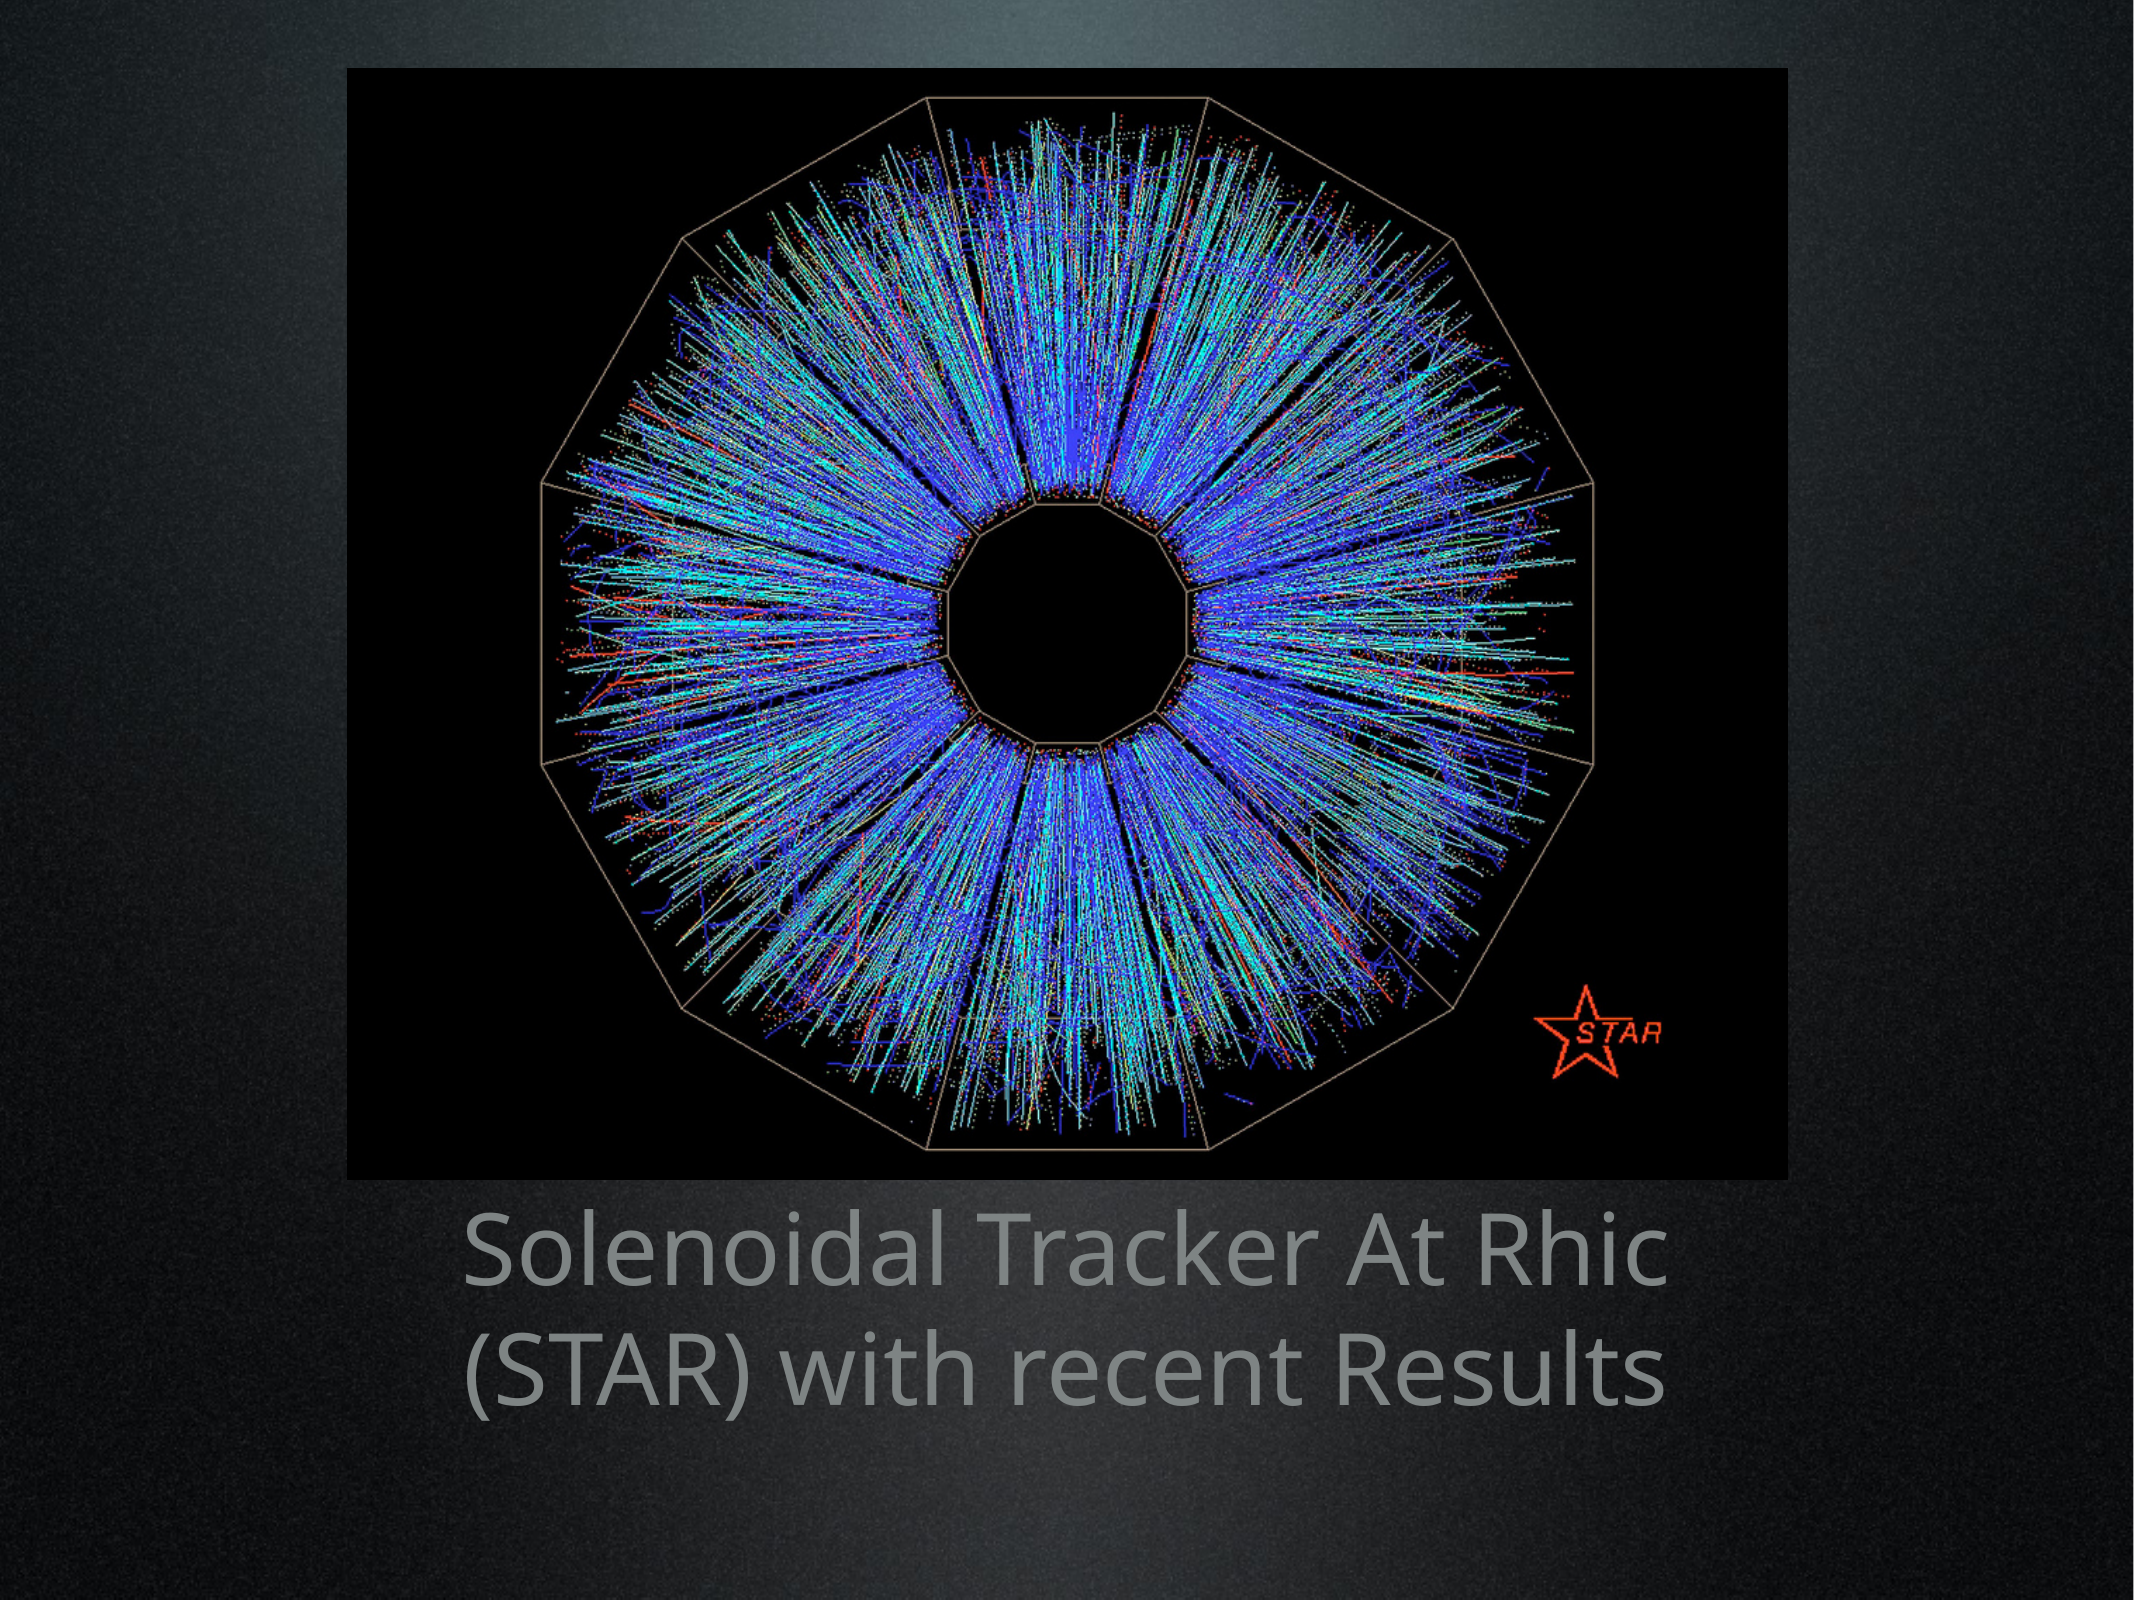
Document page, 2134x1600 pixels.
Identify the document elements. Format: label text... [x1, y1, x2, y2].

picture [0, 0, 2134, 1600]
list Solenoidal Tracker At Rhic (STAR) with recent Results [302, 1177, 1832, 1471]
